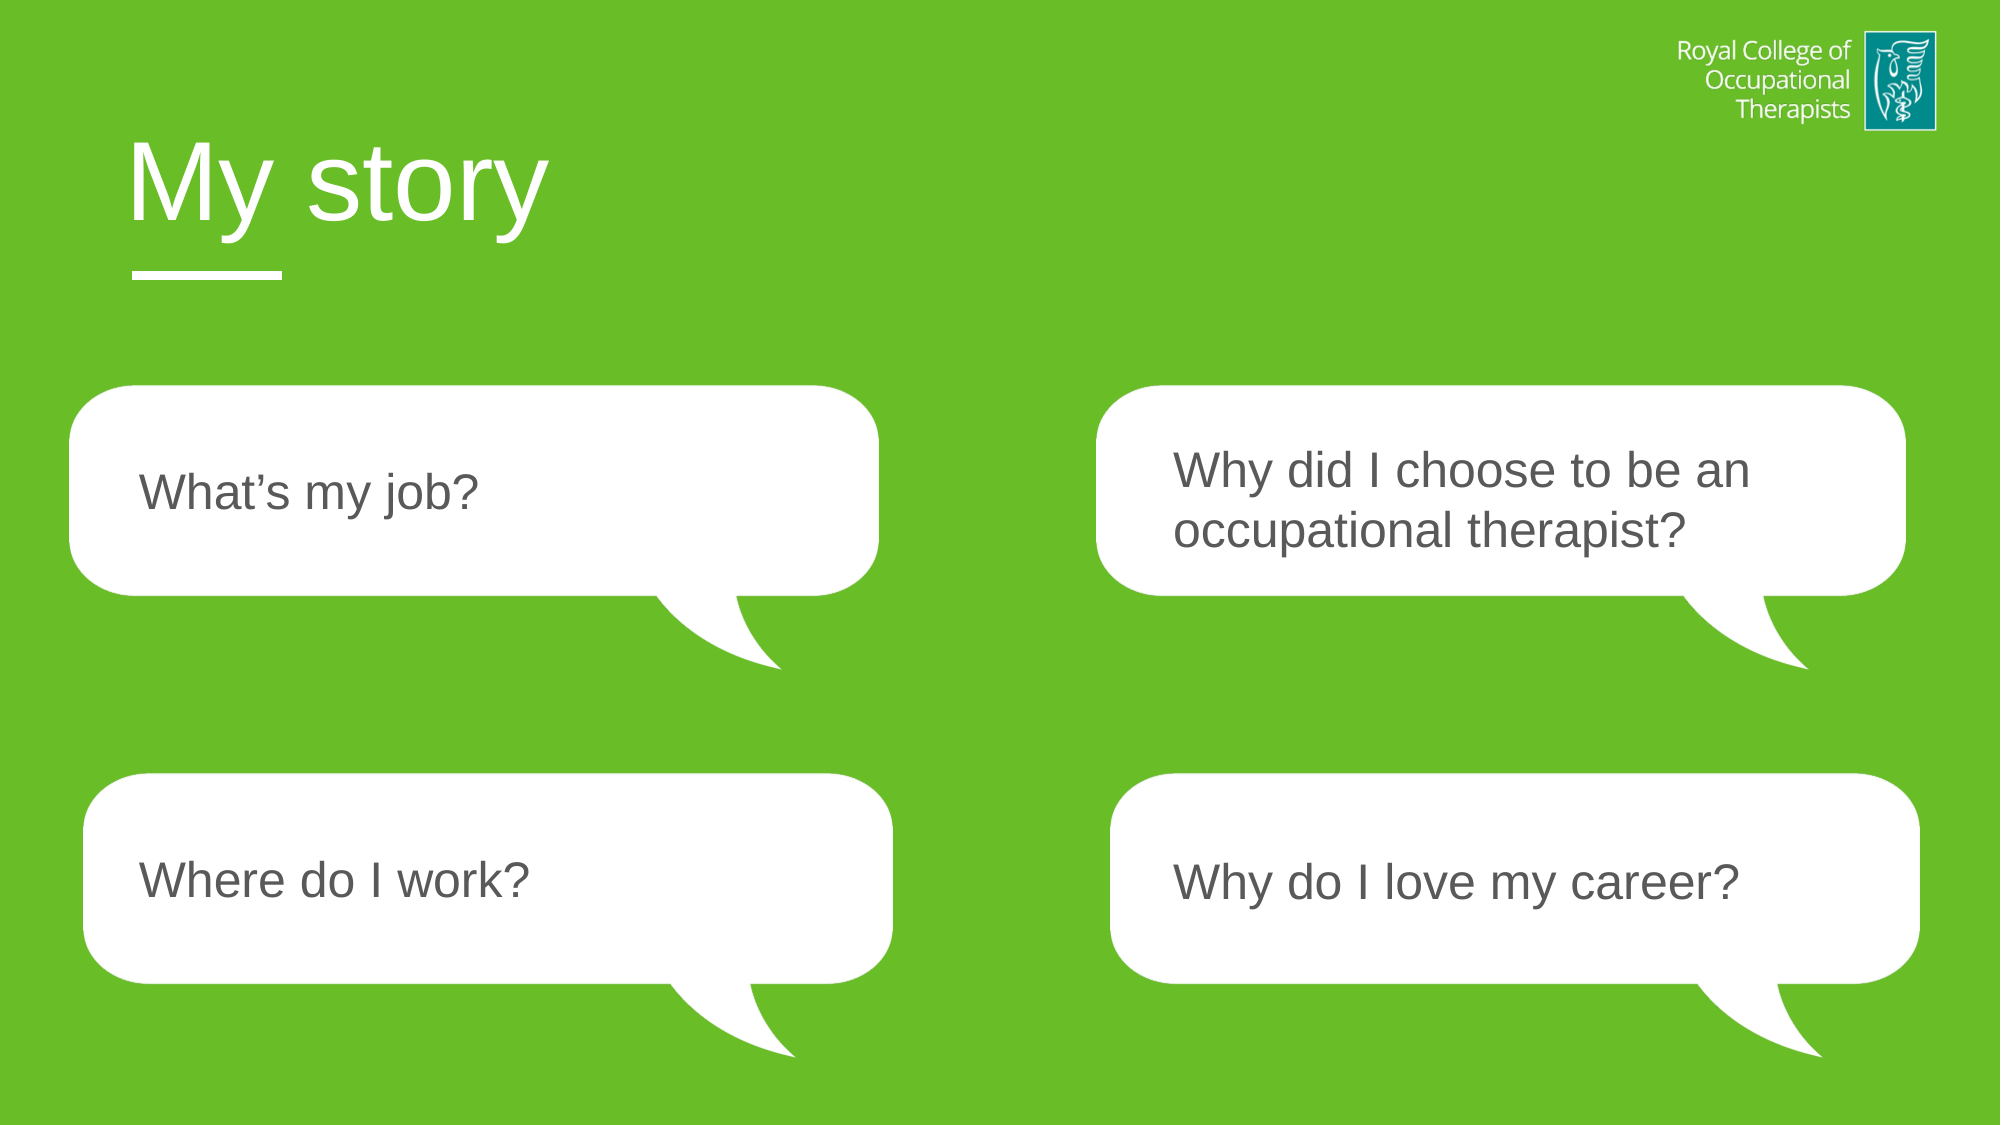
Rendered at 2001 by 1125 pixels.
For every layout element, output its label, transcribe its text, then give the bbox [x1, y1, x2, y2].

picture [69, 320, 879, 670]
picture [1672, 27, 1941, 137]
picture [1096, 320, 1906, 670]
picture [1110, 708, 1920, 1058]
title My story [109, 75, 1835, 293]
picture [83, 708, 893, 1058]
